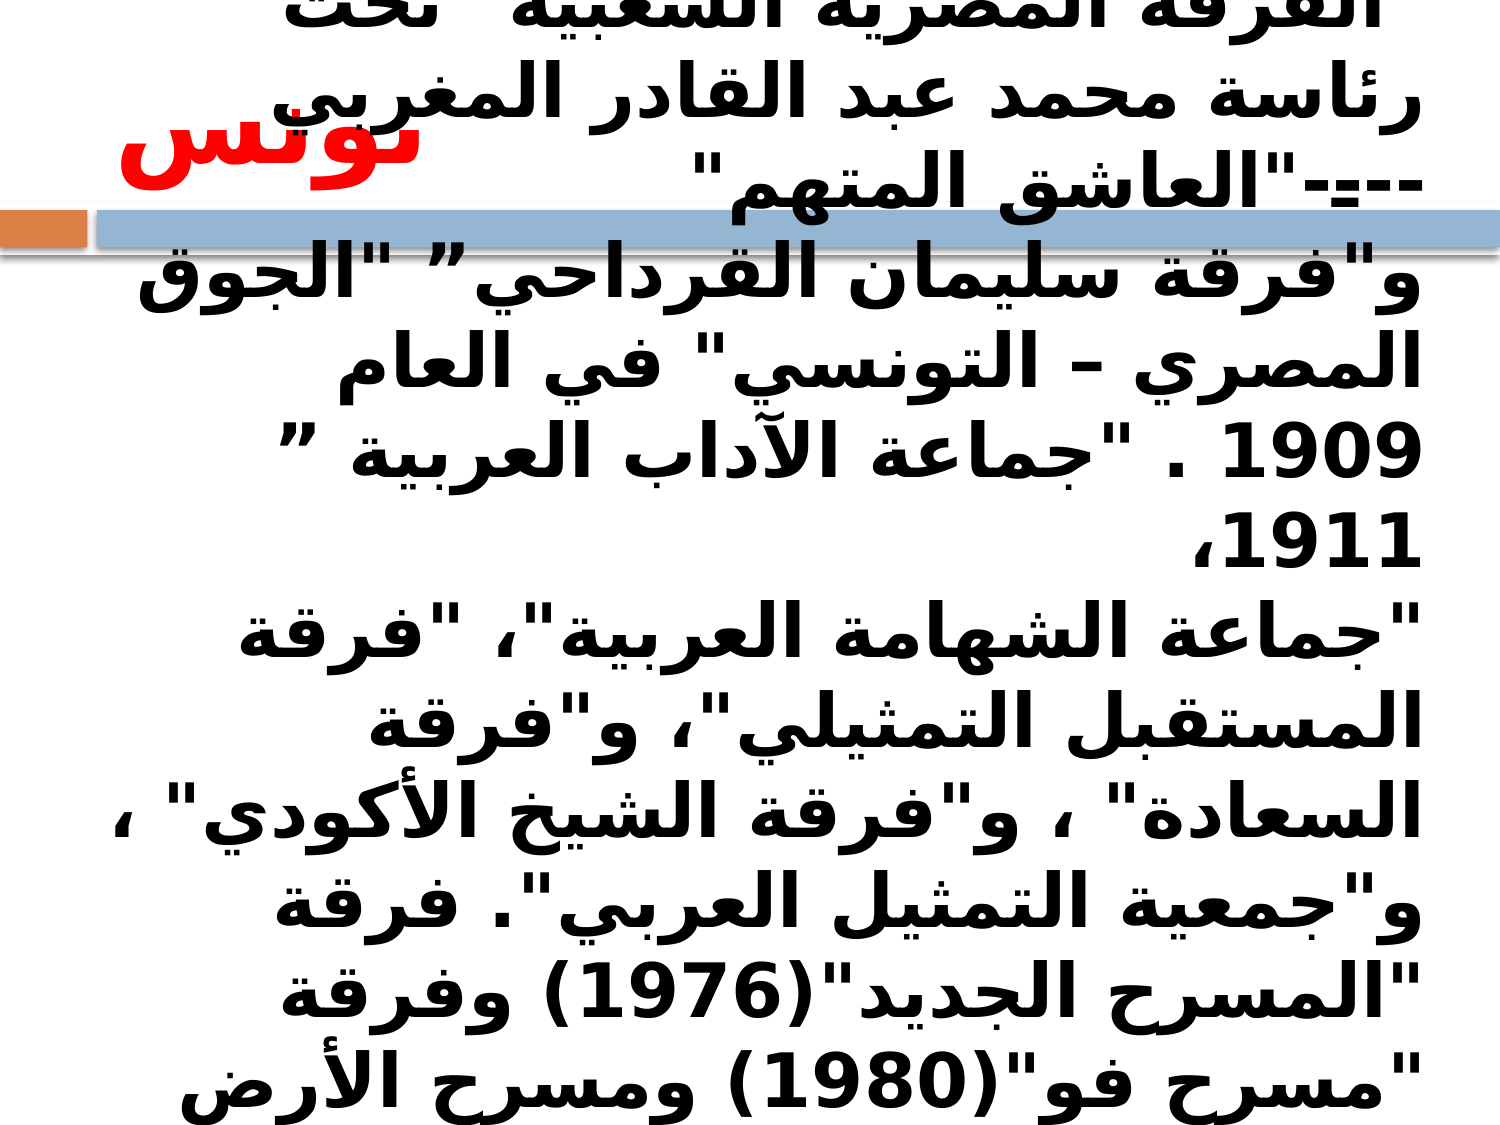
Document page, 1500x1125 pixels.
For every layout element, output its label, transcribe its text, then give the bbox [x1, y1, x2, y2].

text_box "الفرقة المصرية الشعبية" تحت رئاسة محمد عبد القادر المغربي ----"العاشق المتهم" و"فرقة سليمان القرداحي” "الجوق المصري – التونسي" في العام 1909 . "جماعة الآداب العربية ” 1911، "جماعة الشهامة العربية"، "فرقة المستقبل التمثيلي"، و"فرقة السعادة" ، و"فرقة الشيخ الأكودي" ، و"جمعية التمثيل العربي". فرقة "المسرح الجديد"(1976) وفرقة "مسرح فو"(1980) ومسرح الأرض (1981) فرقة "مسرح الأرض"(1984) ومسرح المثلث (1985)غيرها. [35, 0, 1442, 1125]
